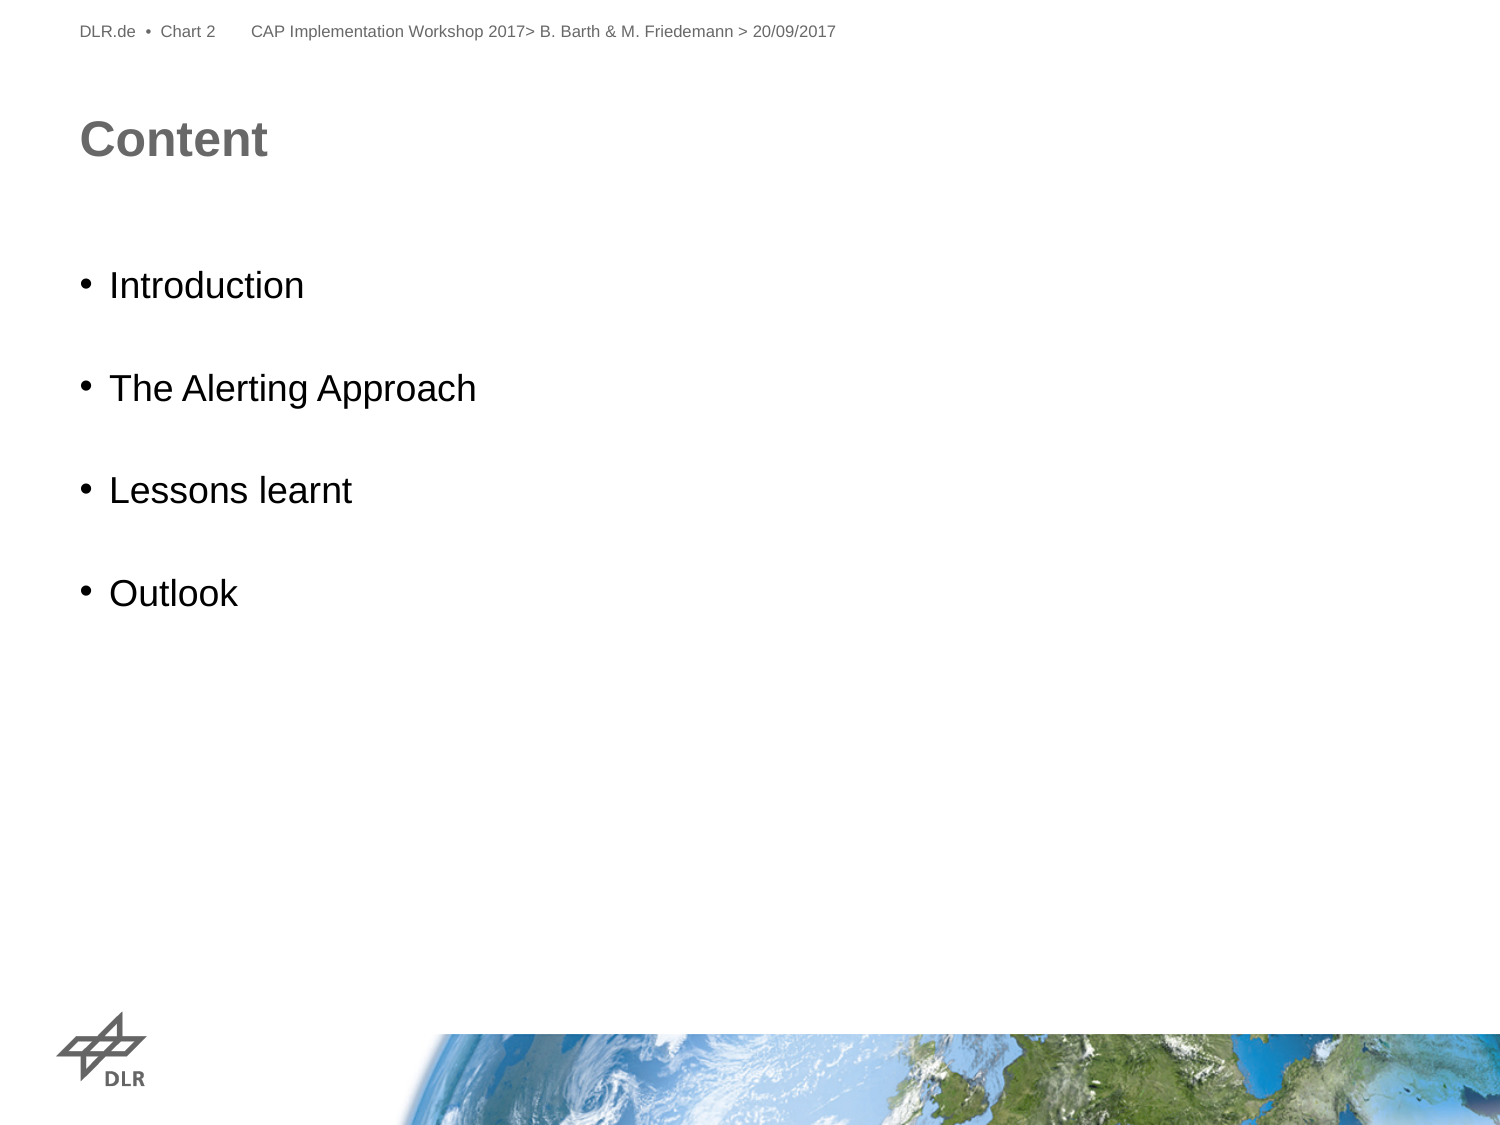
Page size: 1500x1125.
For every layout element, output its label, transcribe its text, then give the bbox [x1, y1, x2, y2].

slide_number DLR.de • Chart 2 [79, 20, 251, 45]
footer CAP Implementation Workshop 2017> B. Barth & M. Friedemann > 20/09/2017 [251, 20, 1421, 45]
list Introduction The Alerting Approach Lessons learnt Outlook [79, 260, 1421, 973]
title Content [79, 105, 1421, 228]
picture [0, 1007, 1500, 1125]
